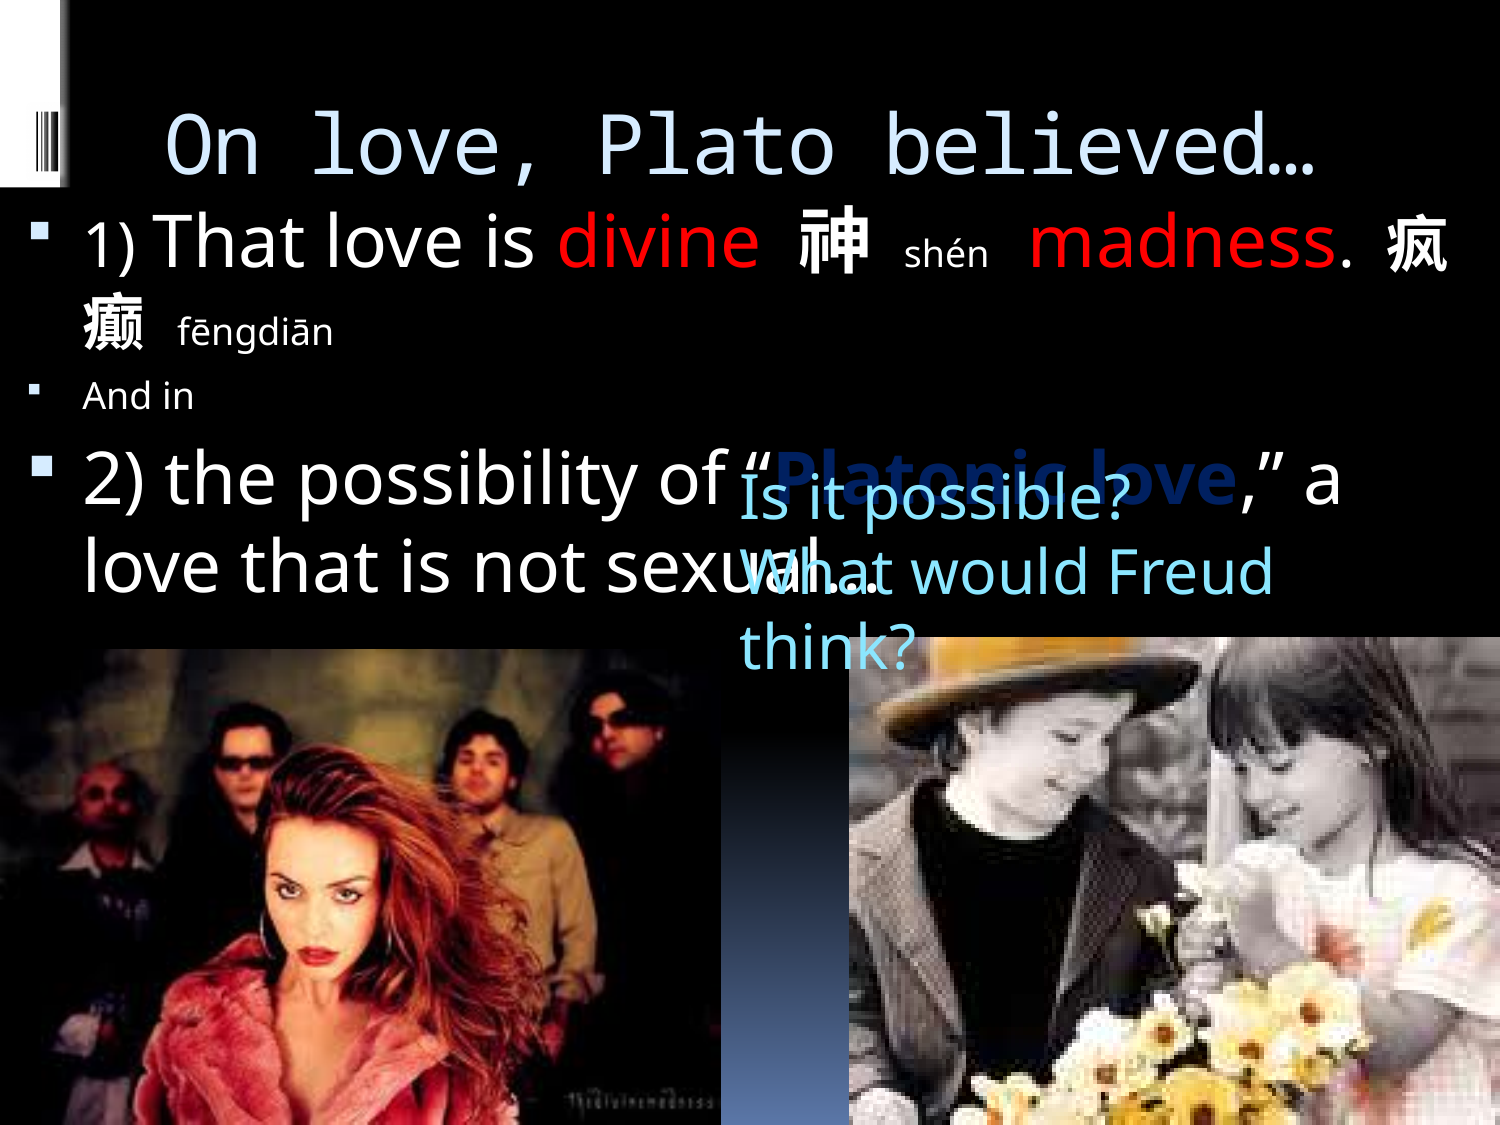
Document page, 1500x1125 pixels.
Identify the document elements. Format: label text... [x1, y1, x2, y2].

picture [849, 637, 1500, 1125]
list 1) That love is divine 神 shén​ madness. 疯癫 fēng​diān​ And in 2) the possibility of “Platonic love,” a love that is not sexual... [0, 187, 1500, 640]
picture [0, 649, 721, 1125]
title On love, Plato believed… [150, 83, 1425, 187]
text_box Is it possible? What would Freud think? [724, 450, 1463, 690]
